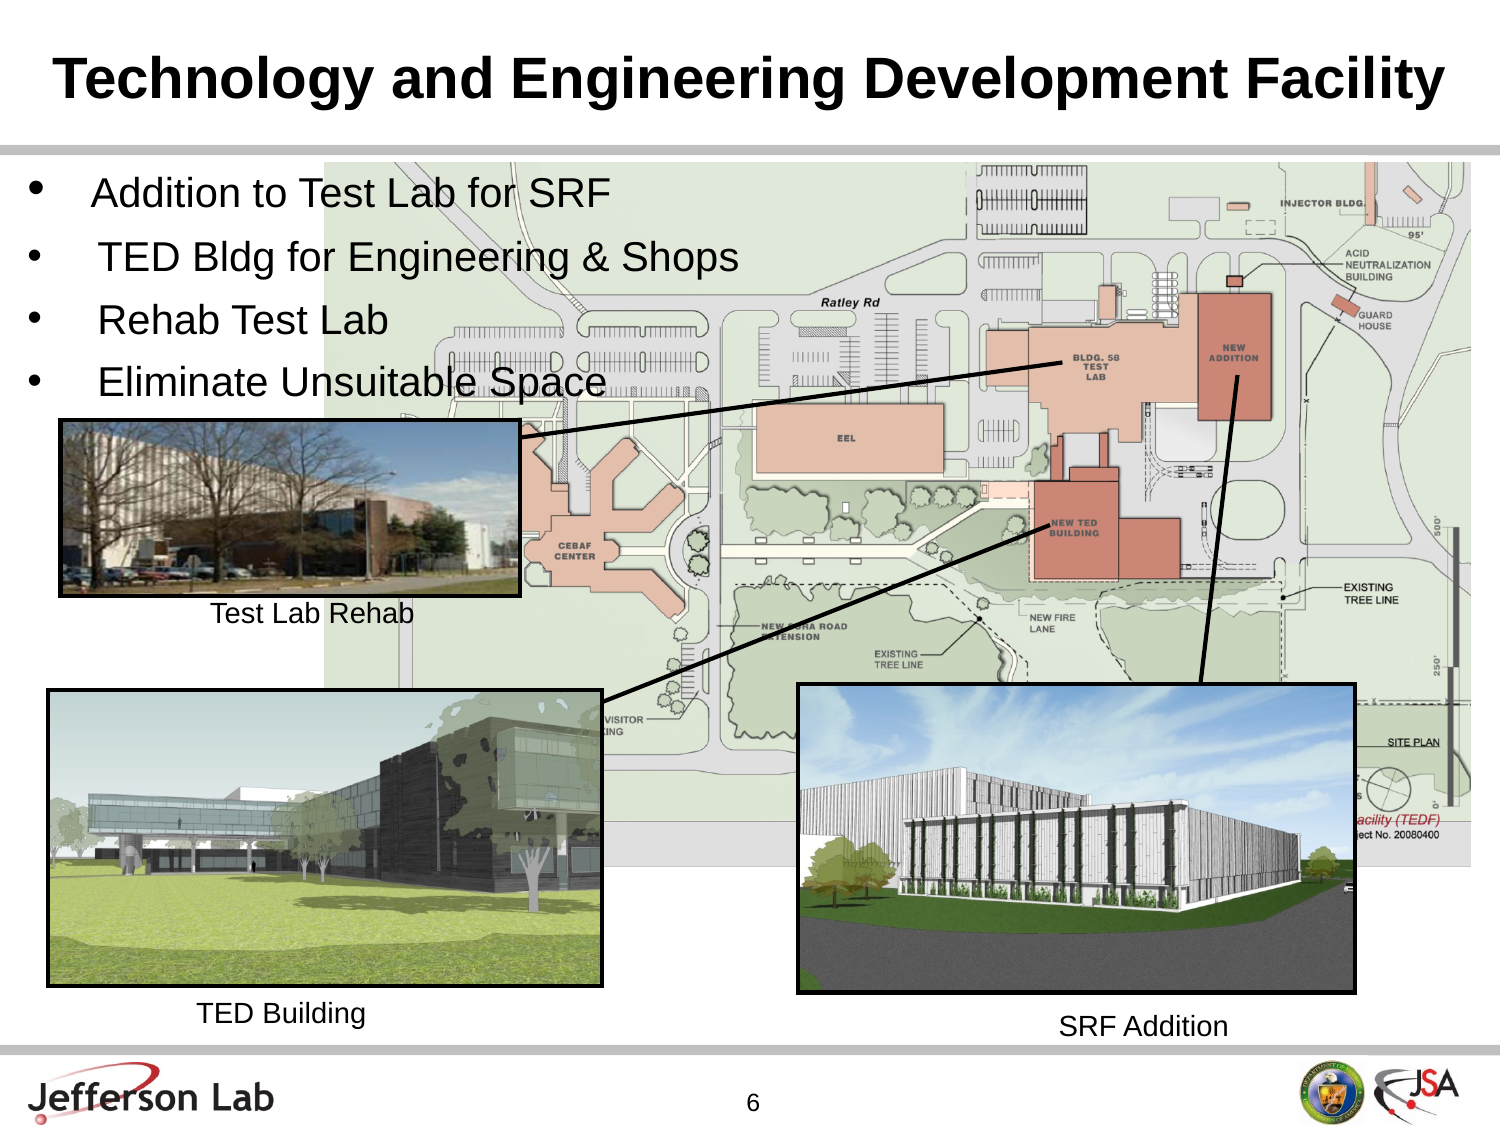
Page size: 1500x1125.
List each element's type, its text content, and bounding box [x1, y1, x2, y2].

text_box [520, 362, 1063, 438]
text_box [1062, 512, 1376, 551]
picture [799, 685, 1353, 991]
picture [1299, 1060, 1365, 1125]
text_box Test Lab Rehab [162, 602, 319, 638]
text_box SRF Addition [987, 999, 1300, 1050]
text_box Addition to Test Lab for SRF TED Bldg for Engineering & Shops Rehab Test Lab Eliminate Unsuitable Space [12, 149, 800, 413]
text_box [512, 524, 1051, 738]
text_box TED Building [75, 992, 488, 1038]
picture [62, 421, 519, 594]
title Technology and Engineering Development Facility [0, 0, 1500, 151]
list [324, 162, 1472, 868]
picture [1374, 1068, 1459, 1125]
picture [49, 692, 601, 984]
picture [24, 1062, 275, 1125]
